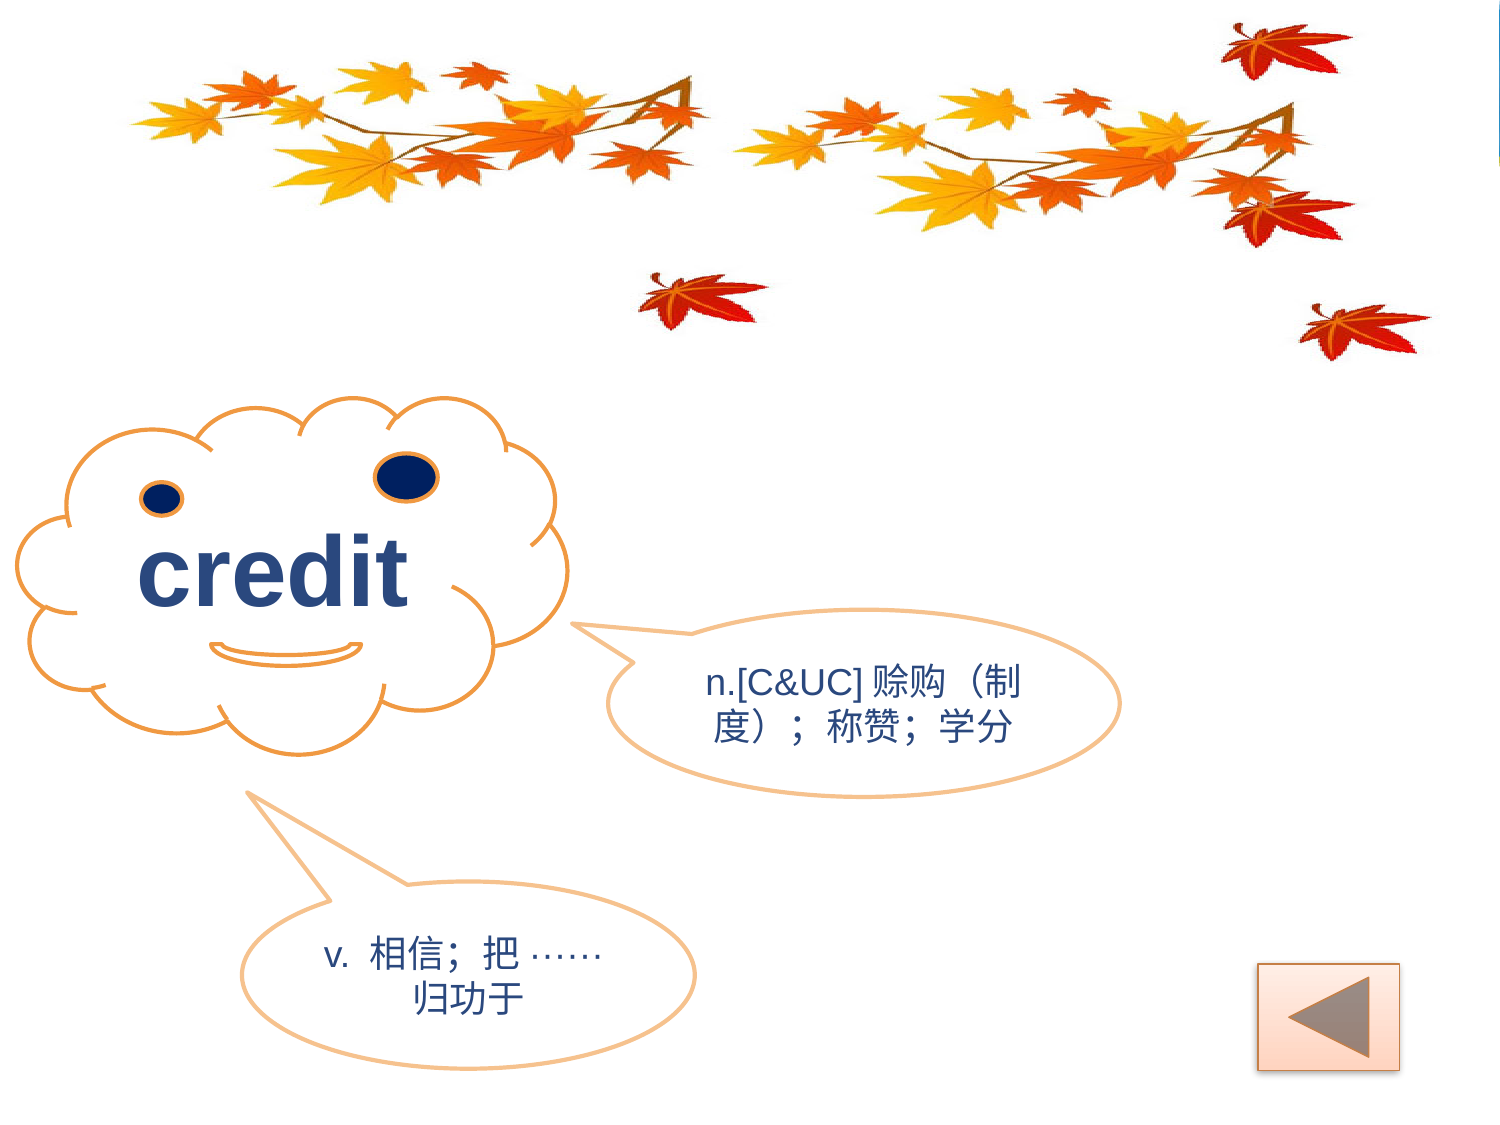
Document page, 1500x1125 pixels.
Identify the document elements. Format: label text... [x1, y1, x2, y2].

text_box n.[C&UC]赊购（制度）；称赞；学分 [572, 607, 1122, 800]
text_box v. 相信；把······归功于 [239, 790, 697, 1071]
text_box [17, 396, 568, 754]
text_box [1257, 963, 1400, 1071]
picture [0, 0, 1500, 368]
